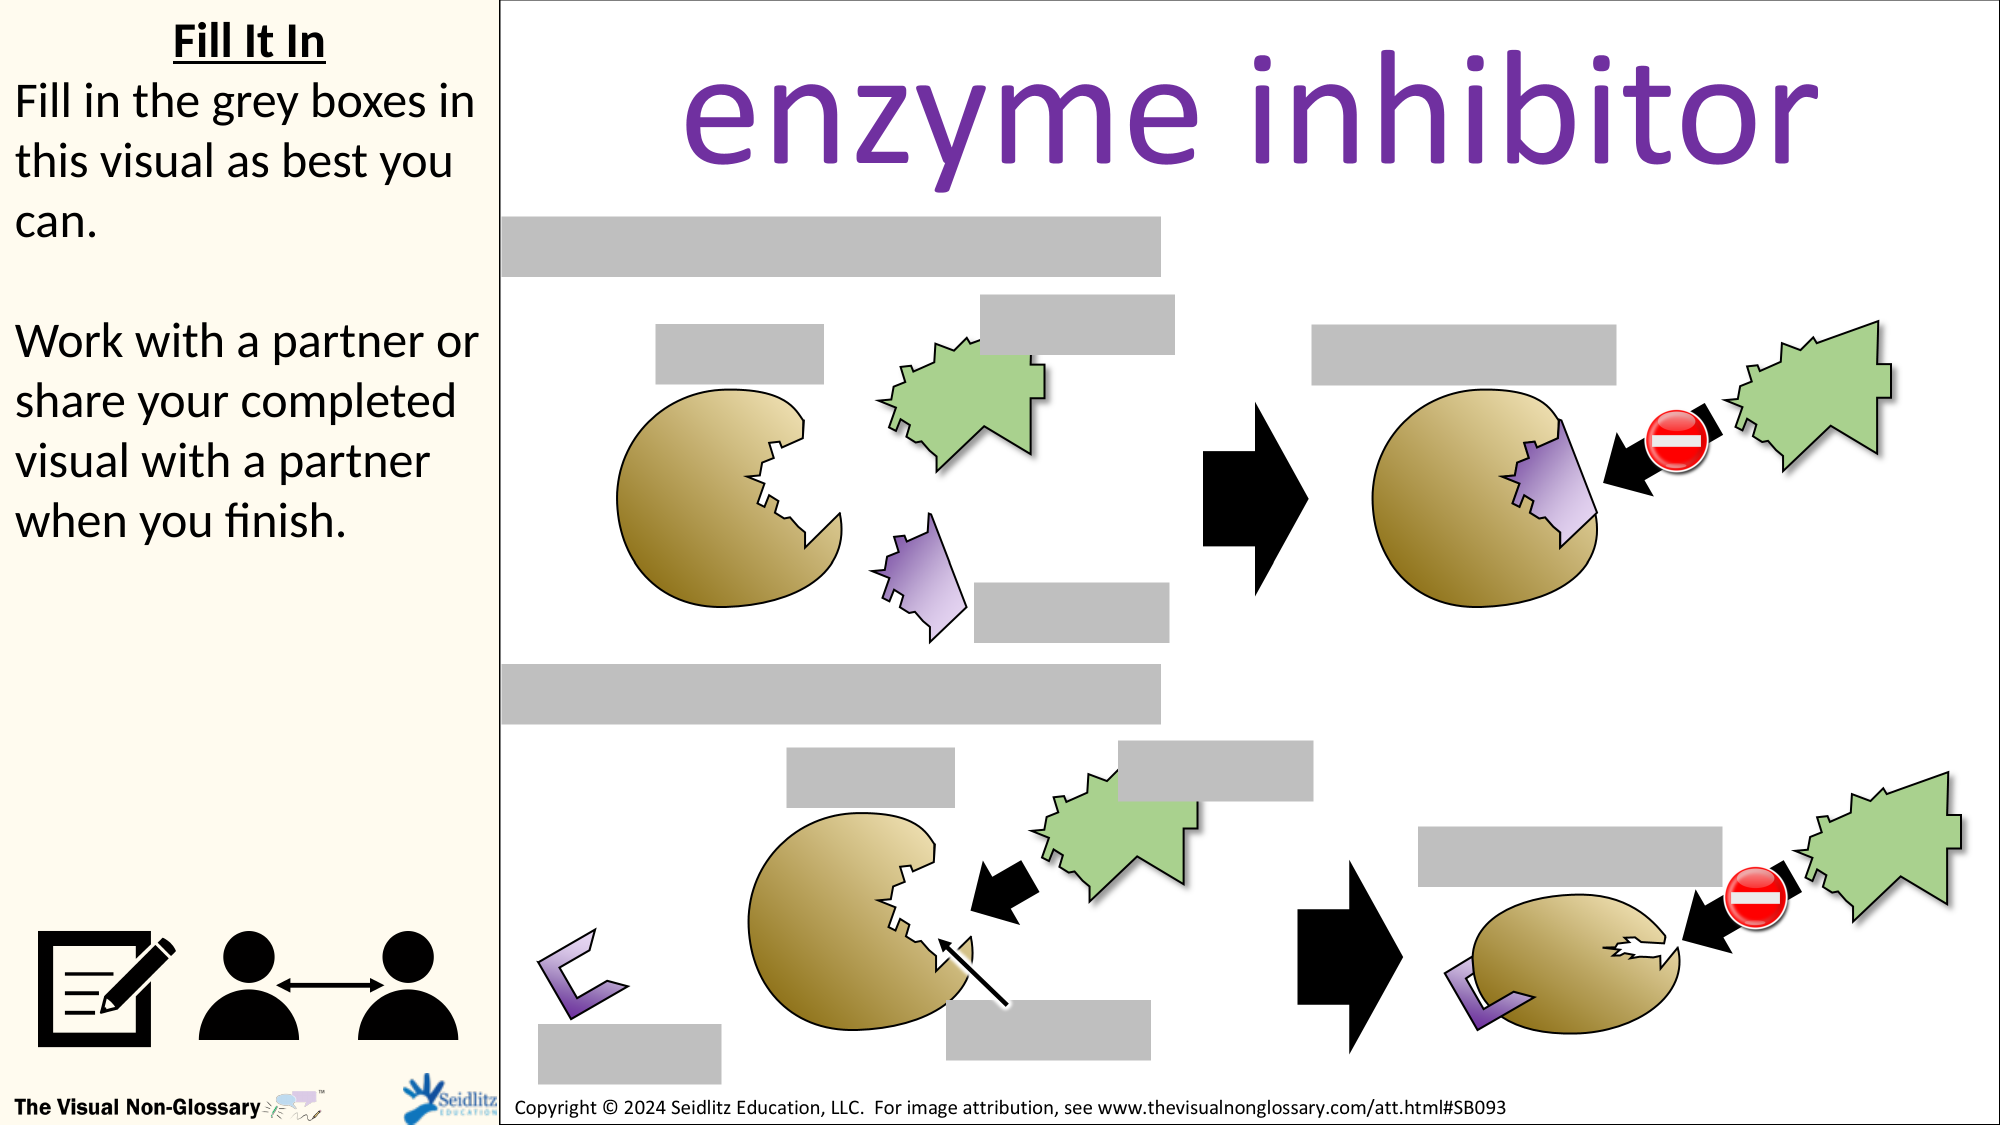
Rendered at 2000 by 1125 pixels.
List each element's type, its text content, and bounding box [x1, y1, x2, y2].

text_box Fill in the grey boxes in this visual as best you can. Work with a partner or share your completed visual with a partner when you finish. [0, 59, 494, 555]
picture [499, 0, 2000, 1125]
picture [194, 931, 463, 1040]
picture [38, 920, 176, 1058]
picture [0, 1084, 328, 1125]
text_box Fill It In [158, 0, 341, 59]
picture [403, 1073, 497, 1125]
